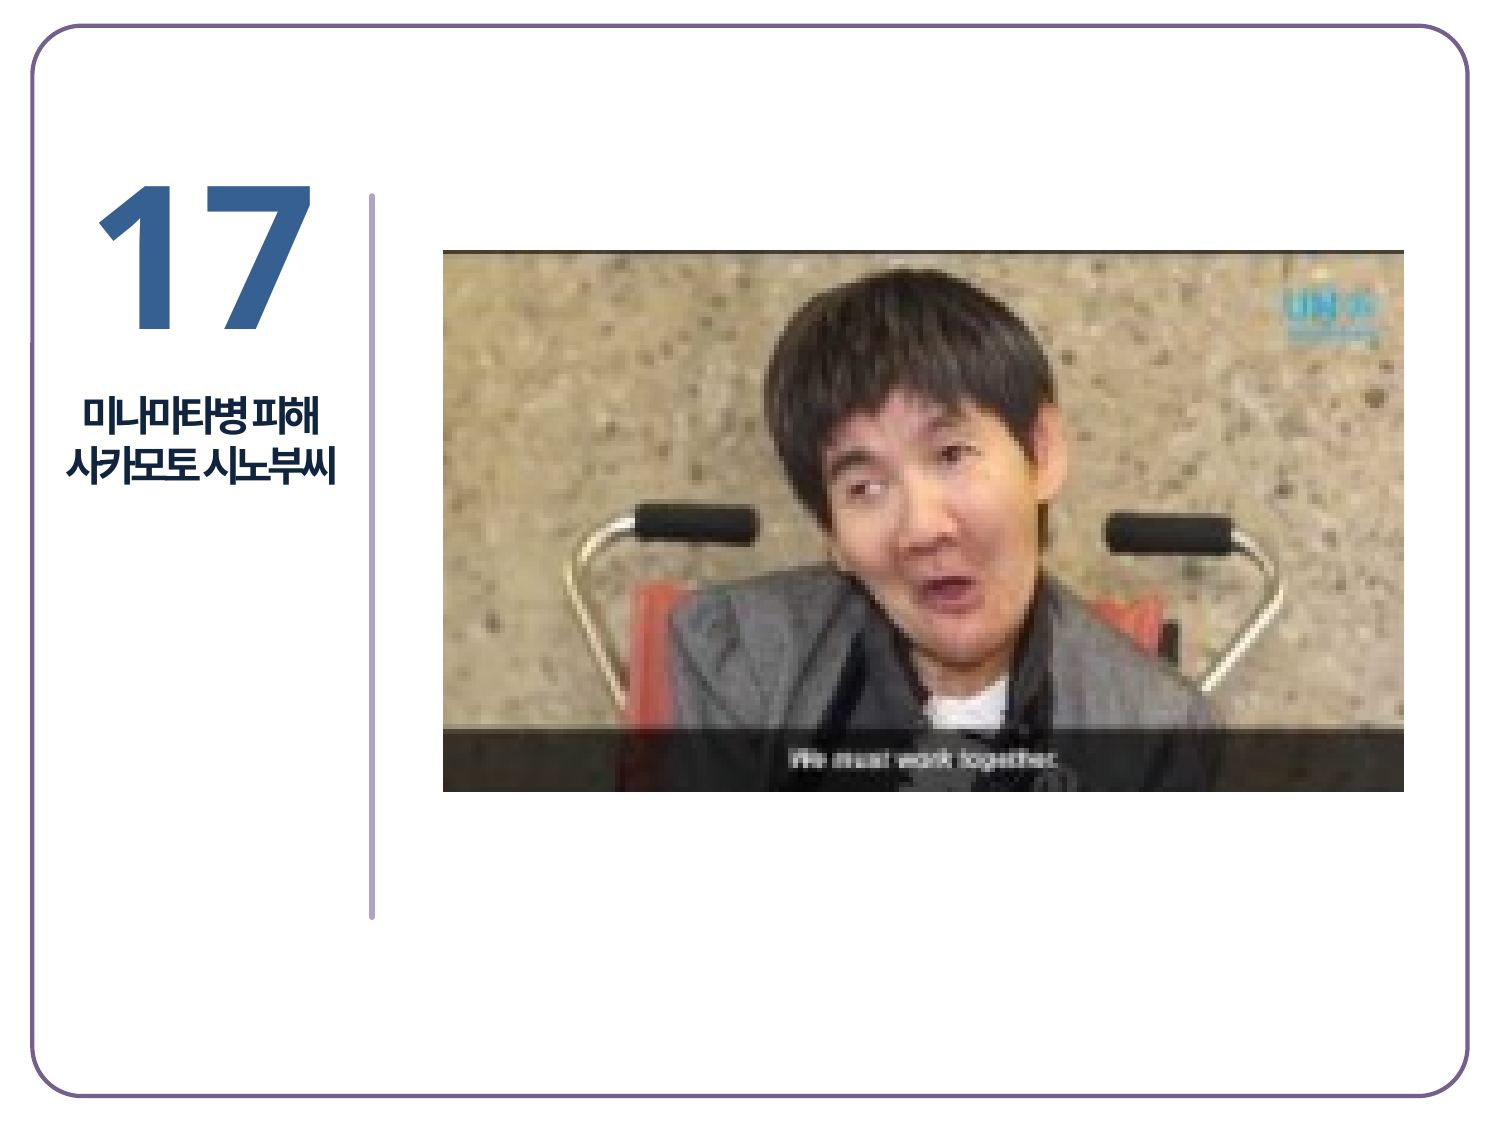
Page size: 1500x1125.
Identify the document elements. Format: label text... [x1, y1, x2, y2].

text_box 미나마타병 피해 사카모토 시노부씨 [26, 355, 378, 525]
text_box [30, 23, 1470, 1099]
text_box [442, 249, 1405, 793]
text_box 17 [39, 88, 366, 355]
